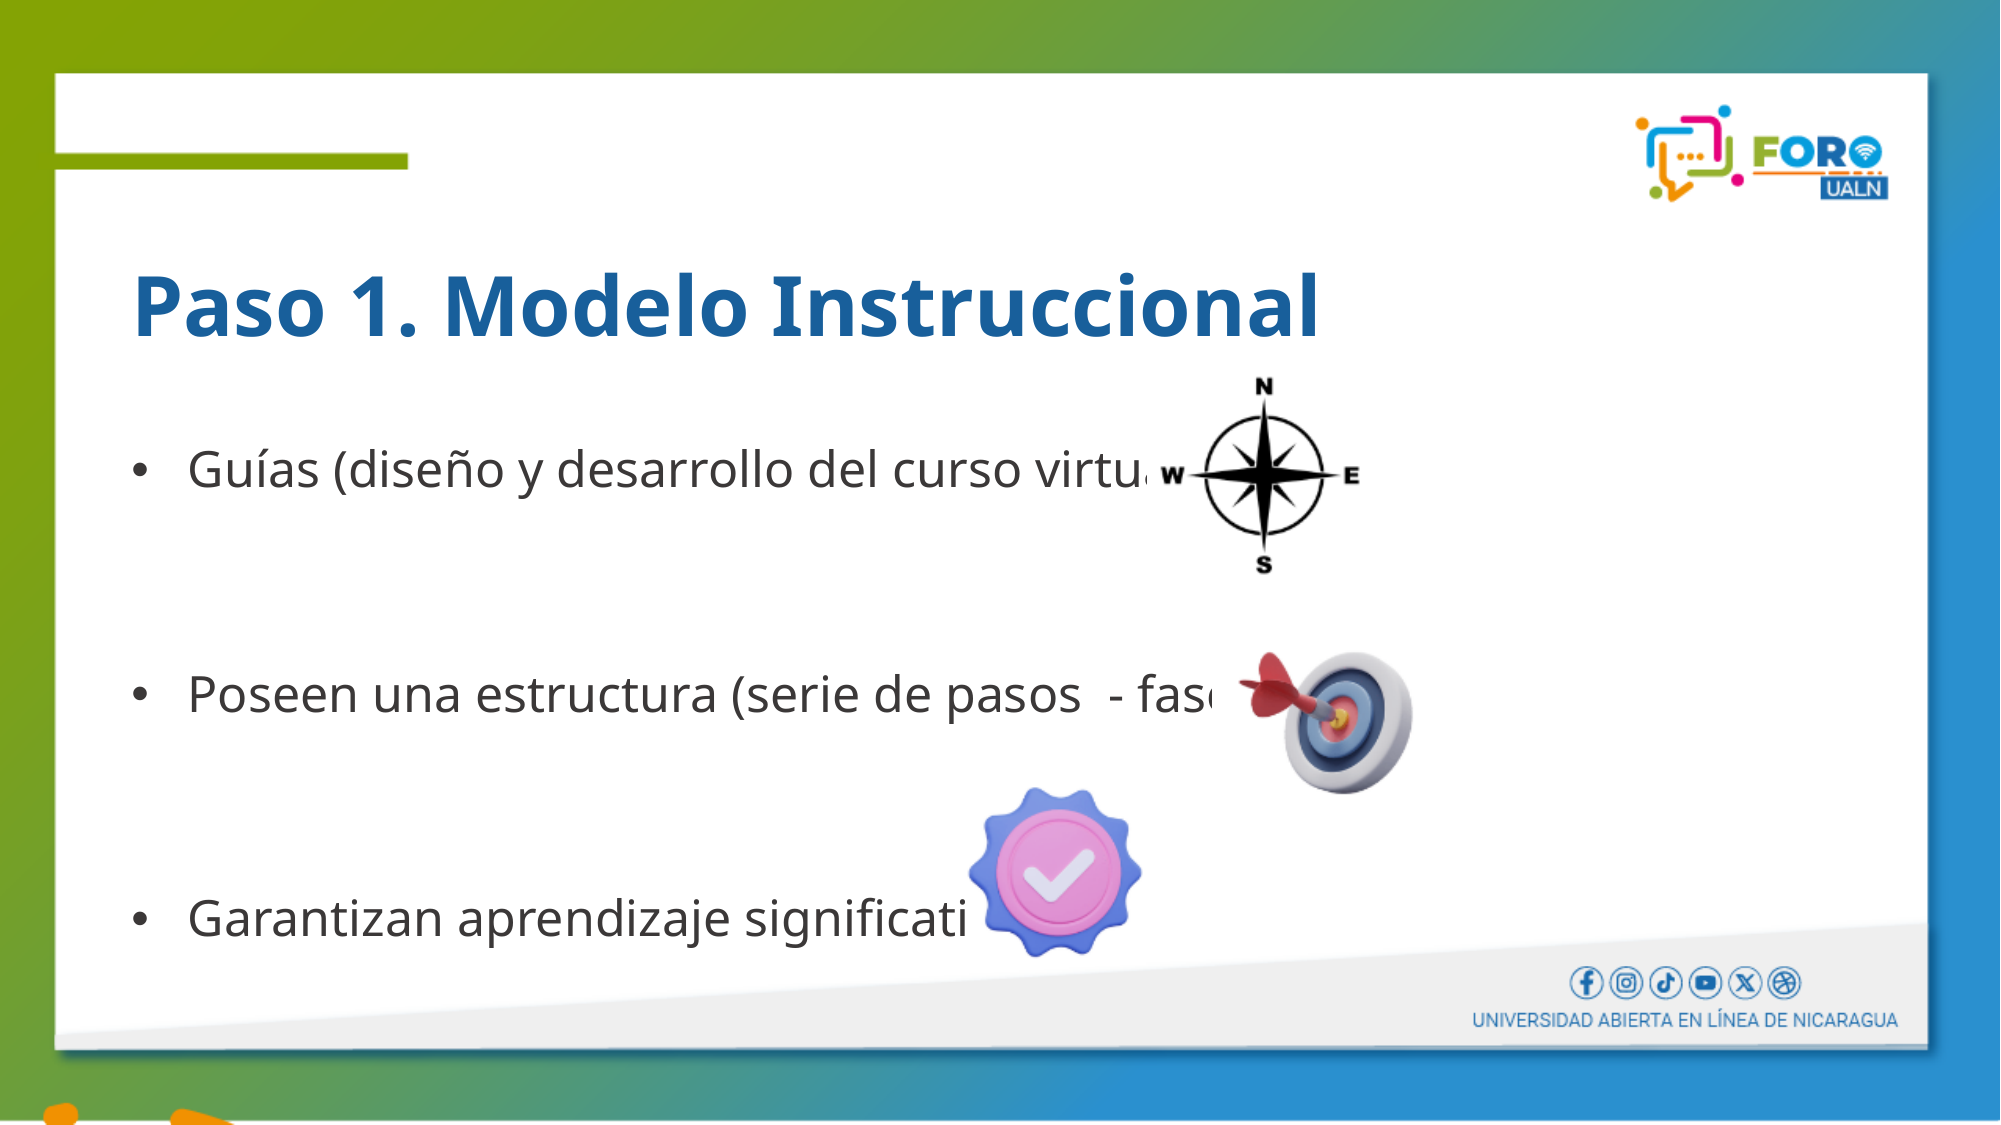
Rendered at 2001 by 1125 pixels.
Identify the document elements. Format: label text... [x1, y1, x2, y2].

list Guías (diseño y desarrollo del curso virtual). Poseen una estructura (serie de pasos - fases) Garantizan aprendizaje significativo [116, 437, 1842, 1002]
title Paso 1. Modelo Instruccional [116, 200, 1932, 362]
picture [0, 0, 2000, 1125]
